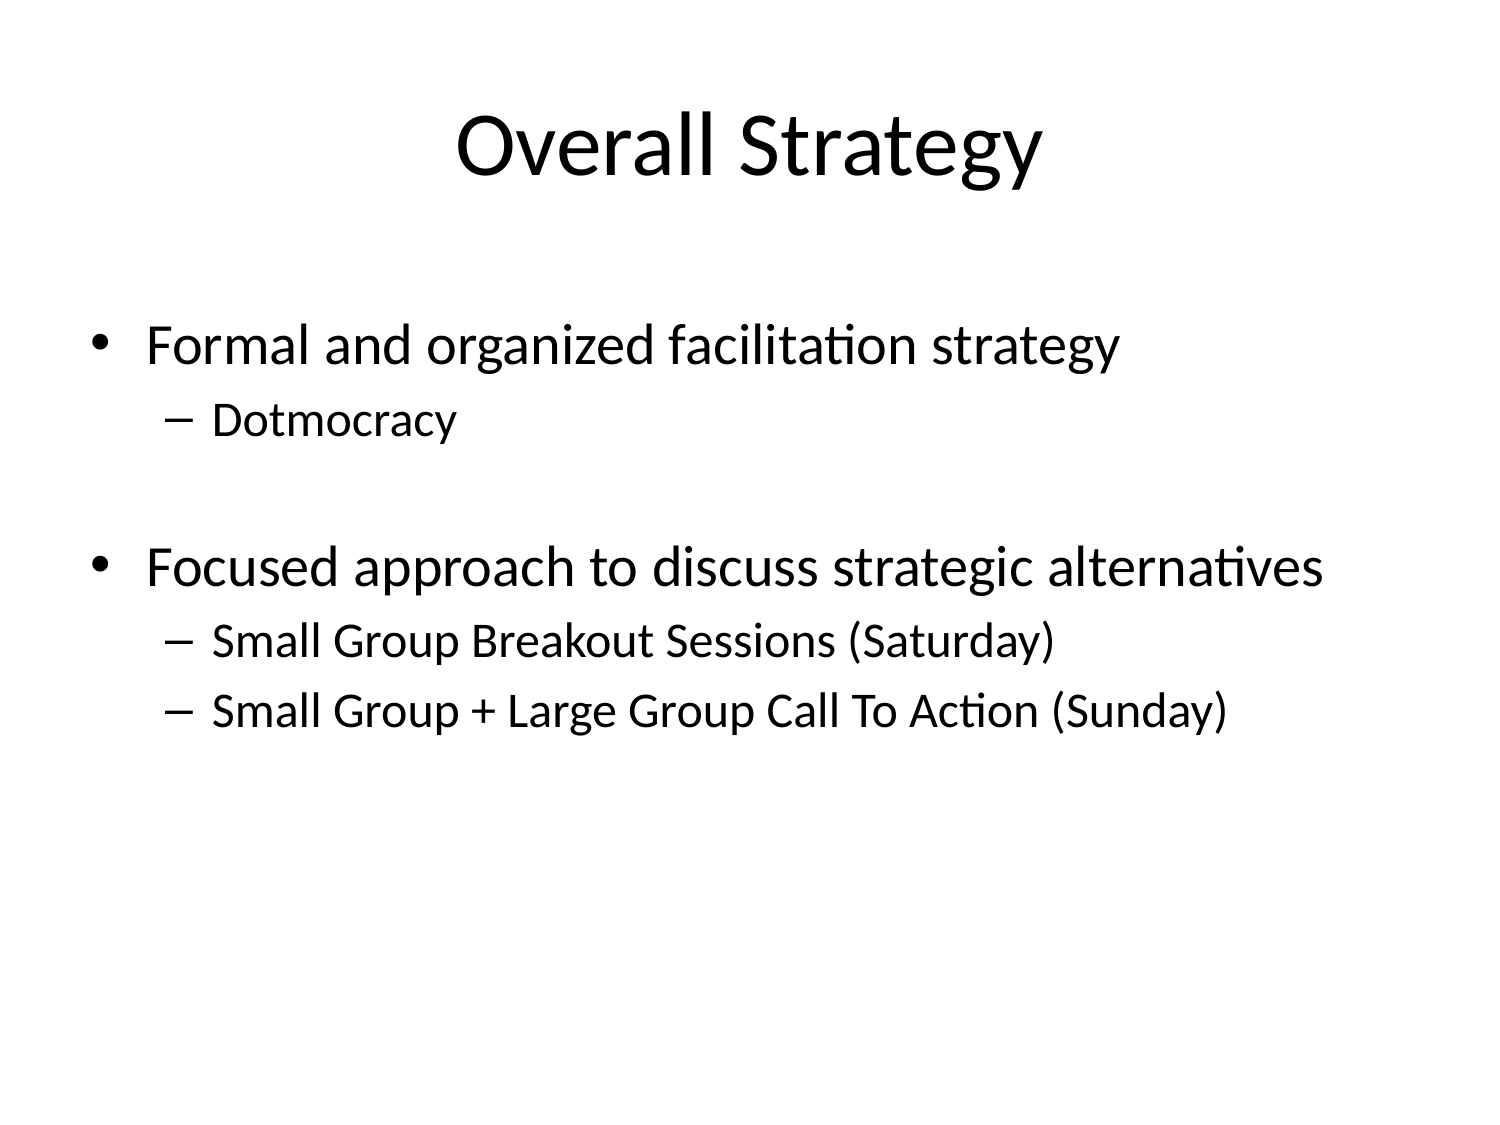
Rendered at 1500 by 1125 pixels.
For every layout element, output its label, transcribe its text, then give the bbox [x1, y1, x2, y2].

list Formal and organized facilitation strategy Dotmocracy Focused approach to discuss strategic alternatives Small Group Breakout Sessions (Saturday) Small Group + Large Group Call To Action (Sunday) [75, 298, 1425, 1042]
title Overall Strategy [75, 45, 1425, 233]
